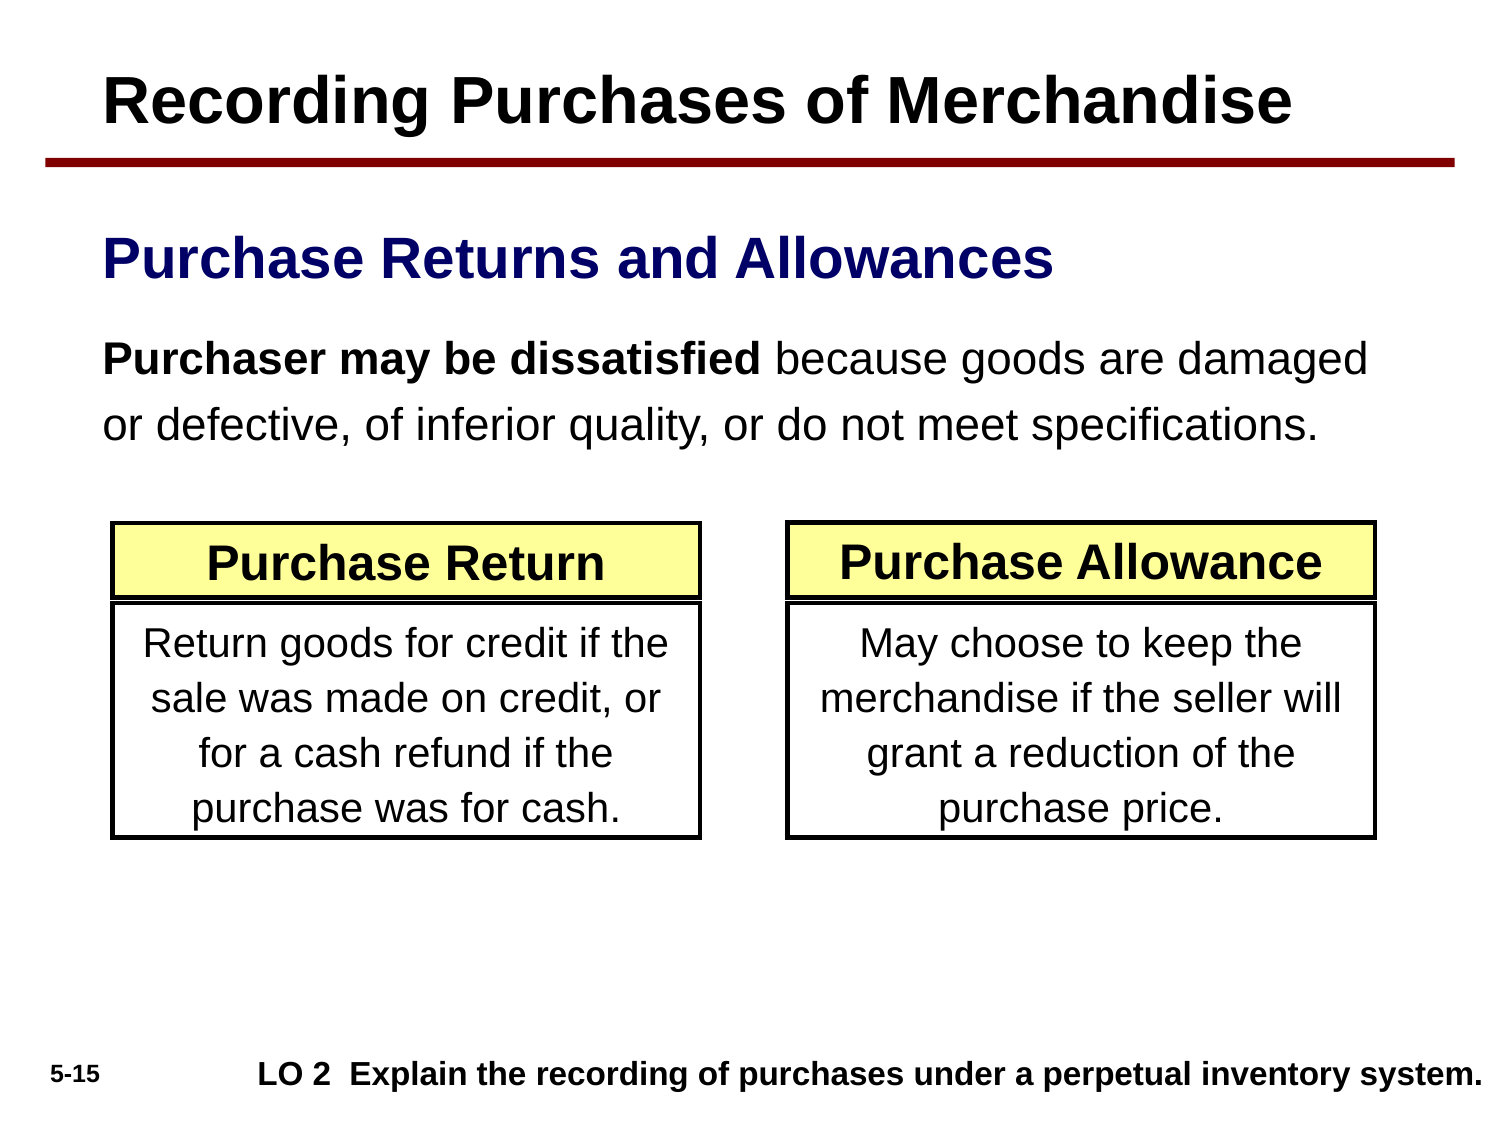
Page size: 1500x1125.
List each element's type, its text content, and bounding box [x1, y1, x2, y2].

text_box May choose to keep the merchandise if the seller will grant a reduction of the purchase price. [787, 603, 1375, 838]
text_box Purchase Returns and Allowances [87, 212, 1211, 298]
text_box Return goods for credit if the sale was made on credit, or for a cash refund if the purchase was for cash. [112, 603, 700, 838]
text_box Purchase Allowance [787, 522, 1375, 598]
text_box LO 2 Explain the recording of purchases under a perpetual inventory system. [162, 1044, 1500, 1100]
text_box Purchaser may be dissatisfied because goods are damaged or defective, of inferior quality, or do not meet specifications. [87, 310, 1425, 457]
text_box Purchase Return [112, 522, 700, 598]
text_box Recording Purchases of Merchandise [87, 50, 1338, 142]
